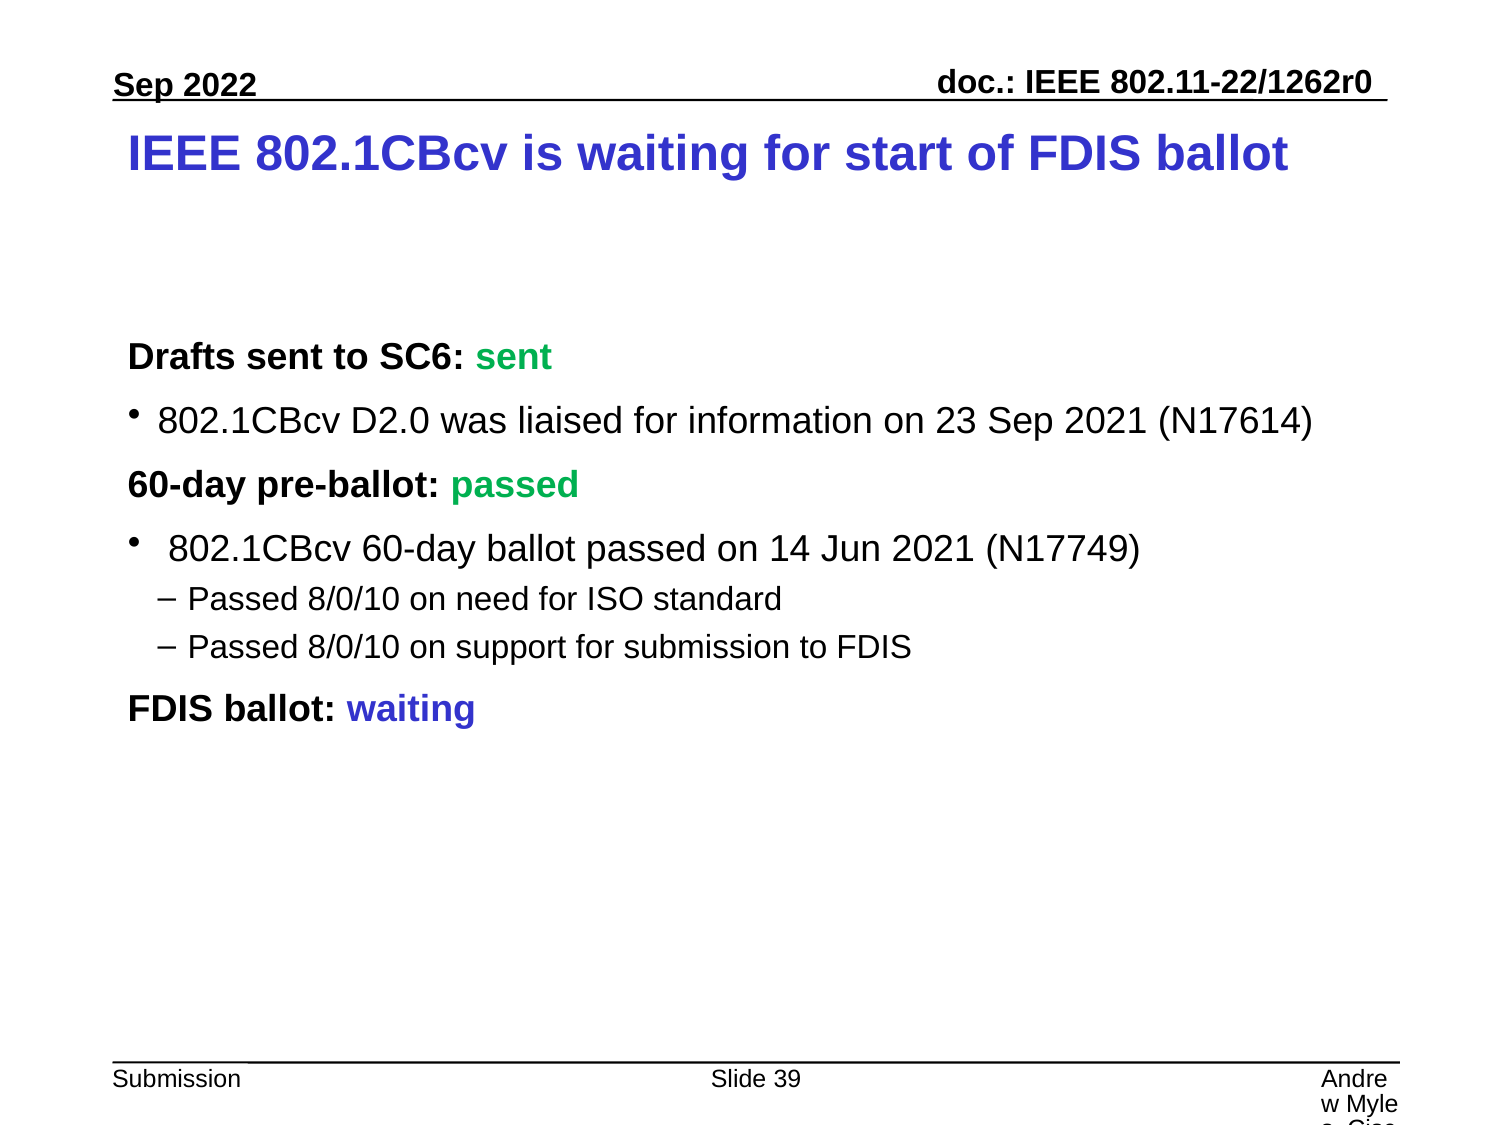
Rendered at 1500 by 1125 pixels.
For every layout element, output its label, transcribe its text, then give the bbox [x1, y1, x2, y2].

footer Andrew Myles, Cisco [1320, 1061, 1402, 1093]
title IEEE 802.1CBcv is waiting for start of FDIS ballot [112, 112, 1388, 288]
slide_number Slide 39 [709, 1061, 803, 1093]
list Drafts sent to SC6: sent 802.1CBcv D2.0 was liaised for information on 23 Sep 2021 (N17614) 60-day pre-ballot: passed 802.1CBcv 60-day ballot passed on 14 Jun 2021 (N17749) Passed 8/0/10 on need for ISO standard Passed 8/0/10 on support for submission to FDIS FDIS ballot: waiting [112, 324, 1388, 1000]
